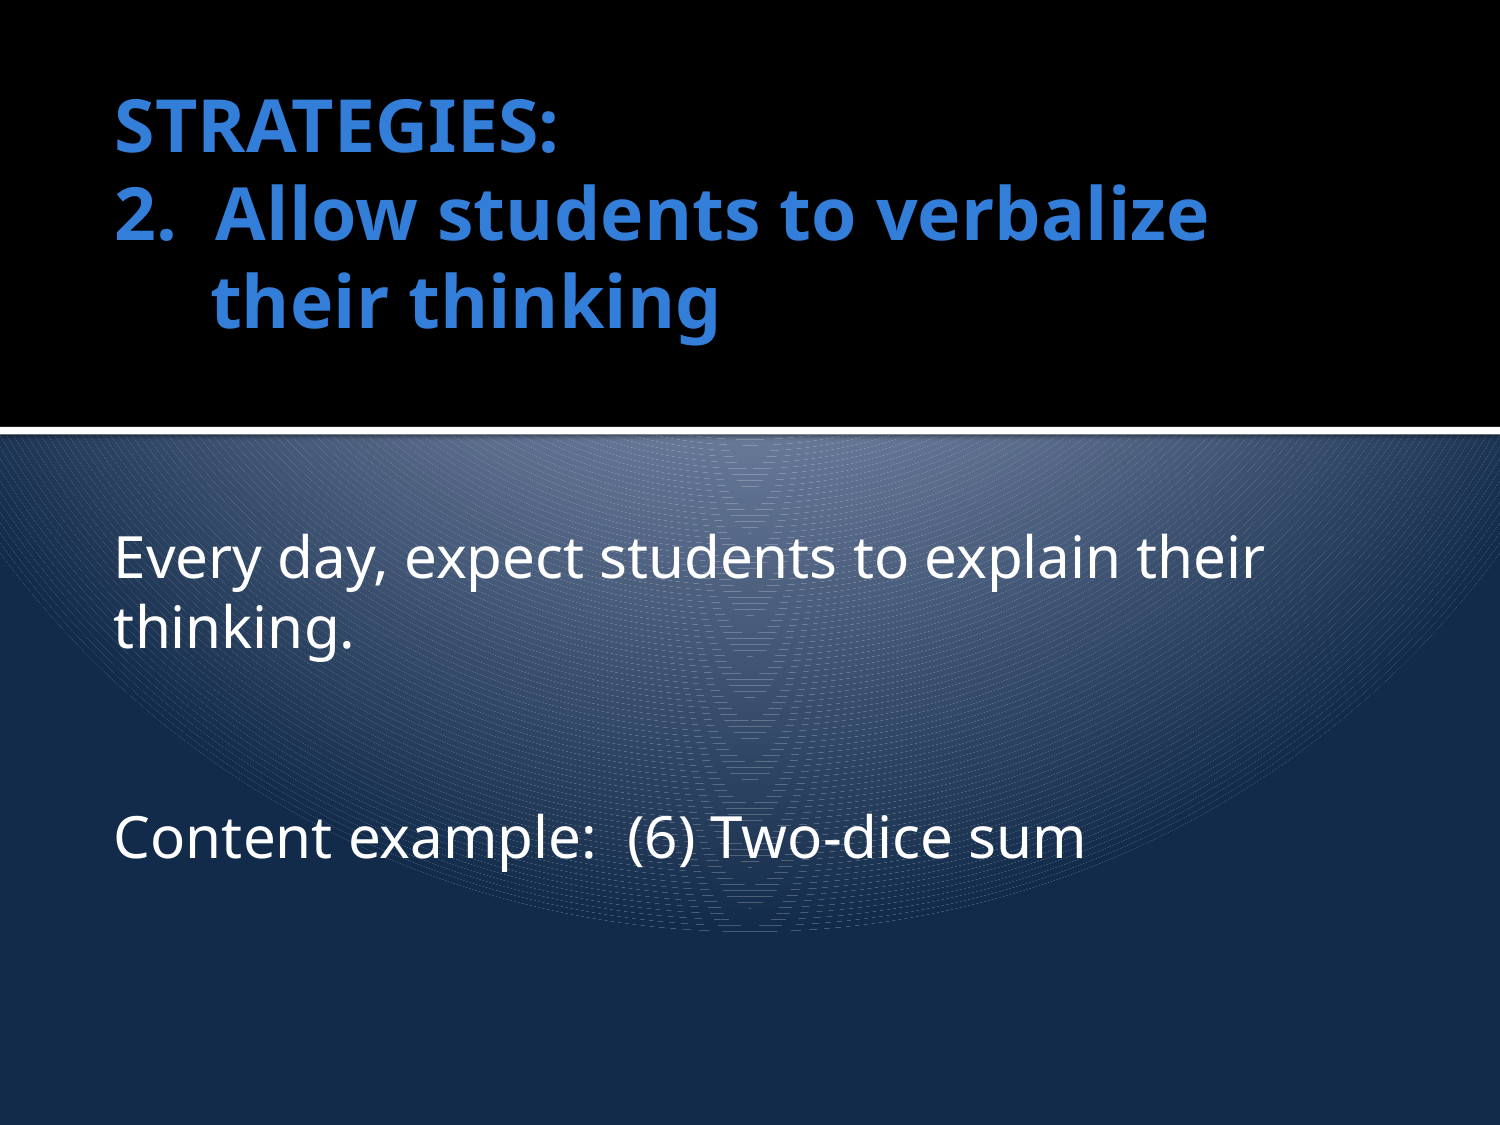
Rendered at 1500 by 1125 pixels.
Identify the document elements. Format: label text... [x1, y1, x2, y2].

text_box Every day, expect students to explain their thinking. Content example: (6) Two-dice sum [99, 512, 1281, 878]
title STRATEGIES: 2. Allow students to verbalize their thinking [99, 75, 1415, 344]
